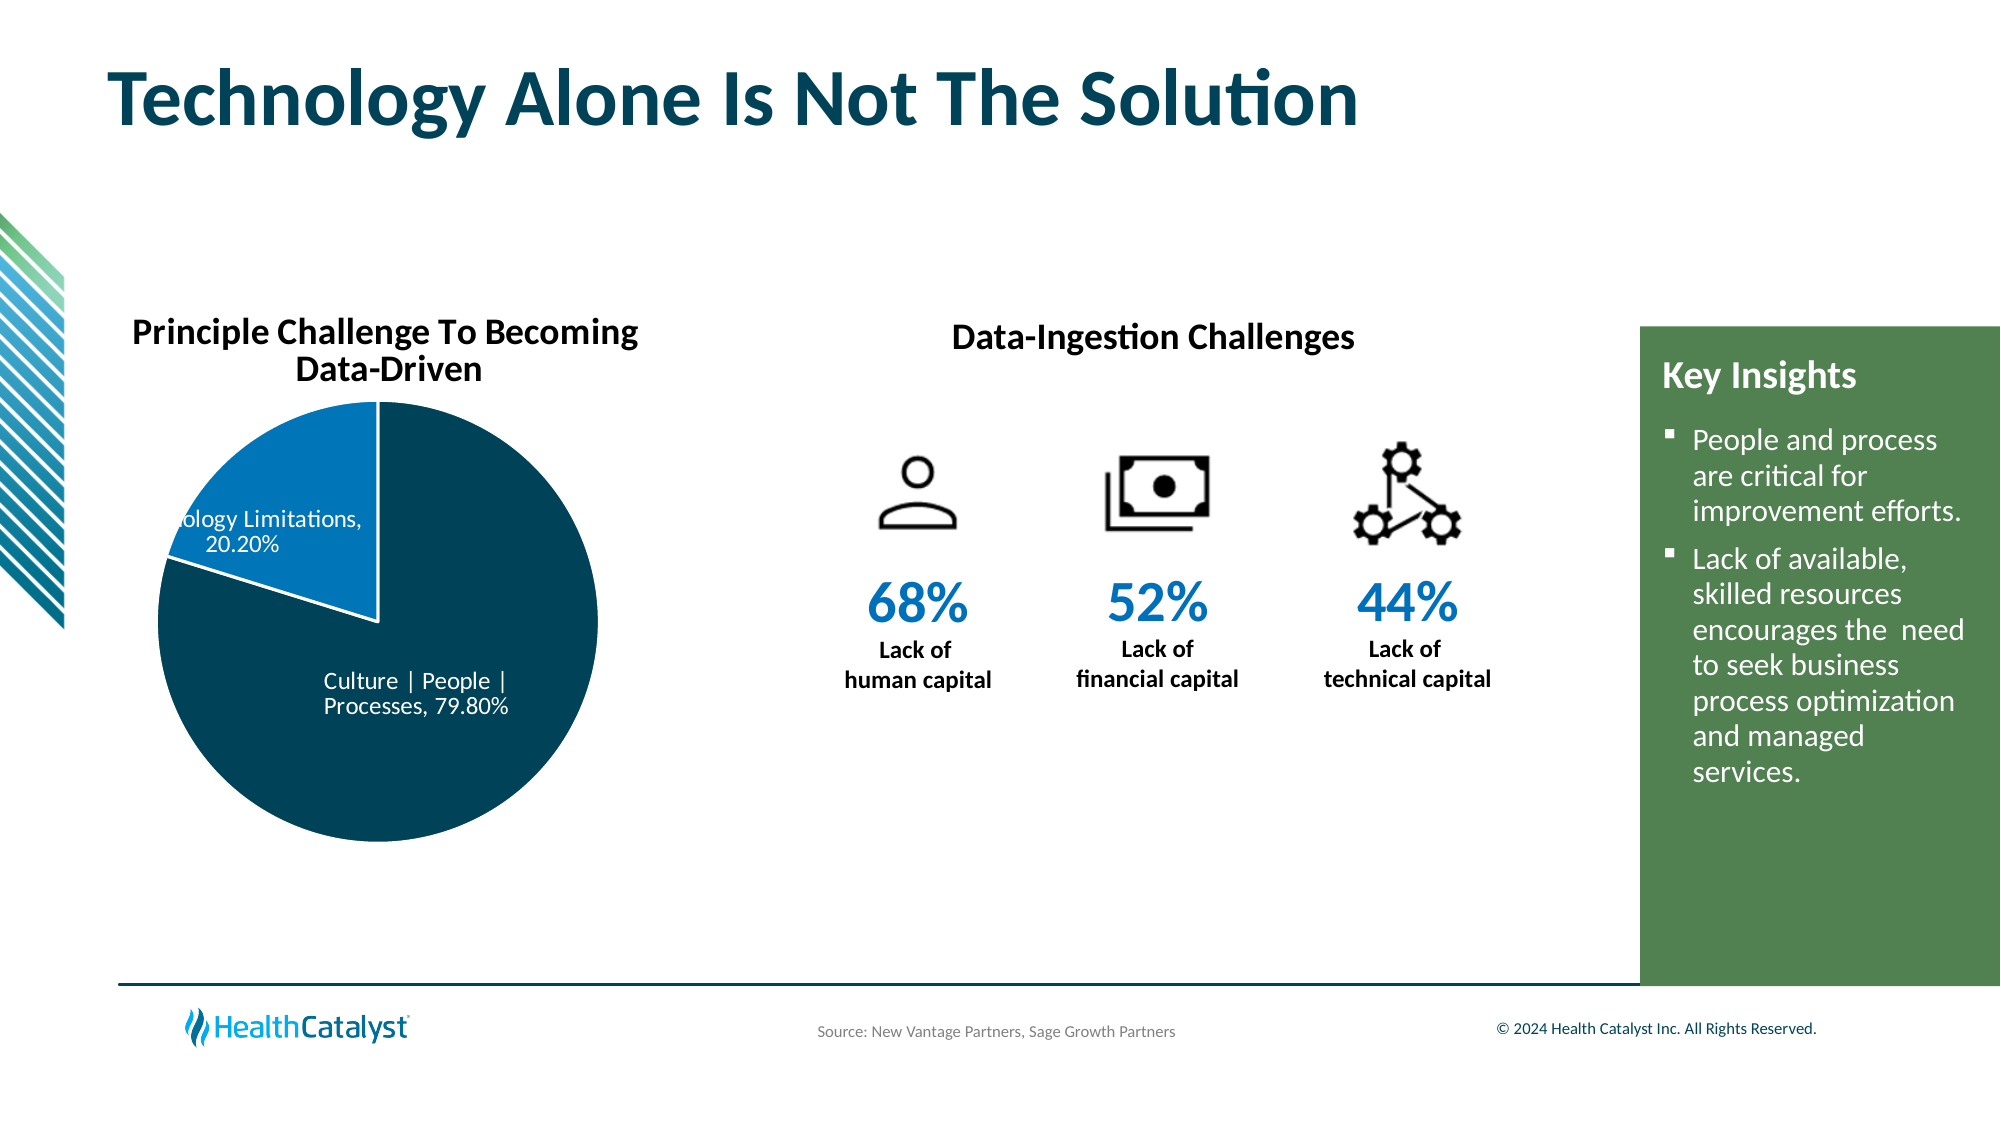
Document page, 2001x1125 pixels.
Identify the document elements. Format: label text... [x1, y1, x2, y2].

title Technology Alone Is Not The Solution [107, 59, 1886, 138]
chart [0, 258, 902, 892]
text_box Source: New Vantage Partners, Sage Growth Partners [497, 1012, 1497, 1048]
picture [0, 0, 2001, 1125]
text_box Key Insights People and process are critical for improvement efforts. Lack of available, skilled resources encourages the need to seek business process optimization and managed services. [1639, 325, 2000, 987]
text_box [821, 304, 1515, 703]
